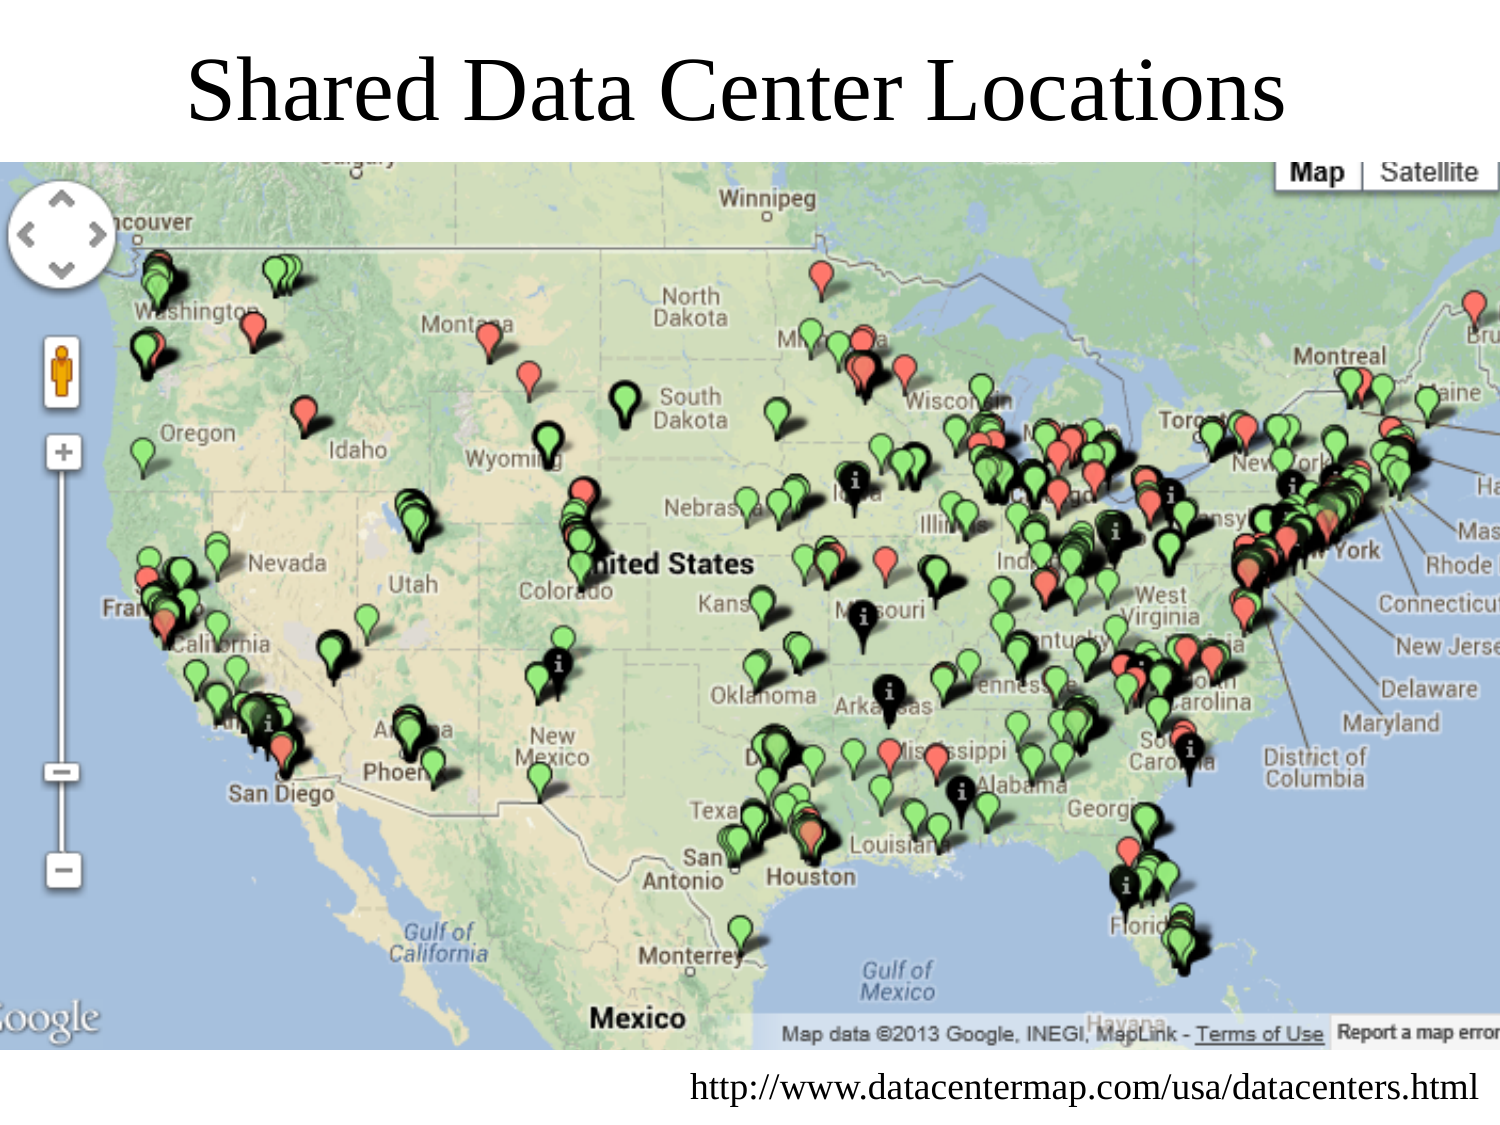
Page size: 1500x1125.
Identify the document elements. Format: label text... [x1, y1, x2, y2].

picture [0, 162, 1500, 1051]
text_box http://www.datacentermap.com/usa/datacenters.html [675, 1057, 1500, 1115]
title Shared Data Center Locations [99, 4, 1376, 160]
